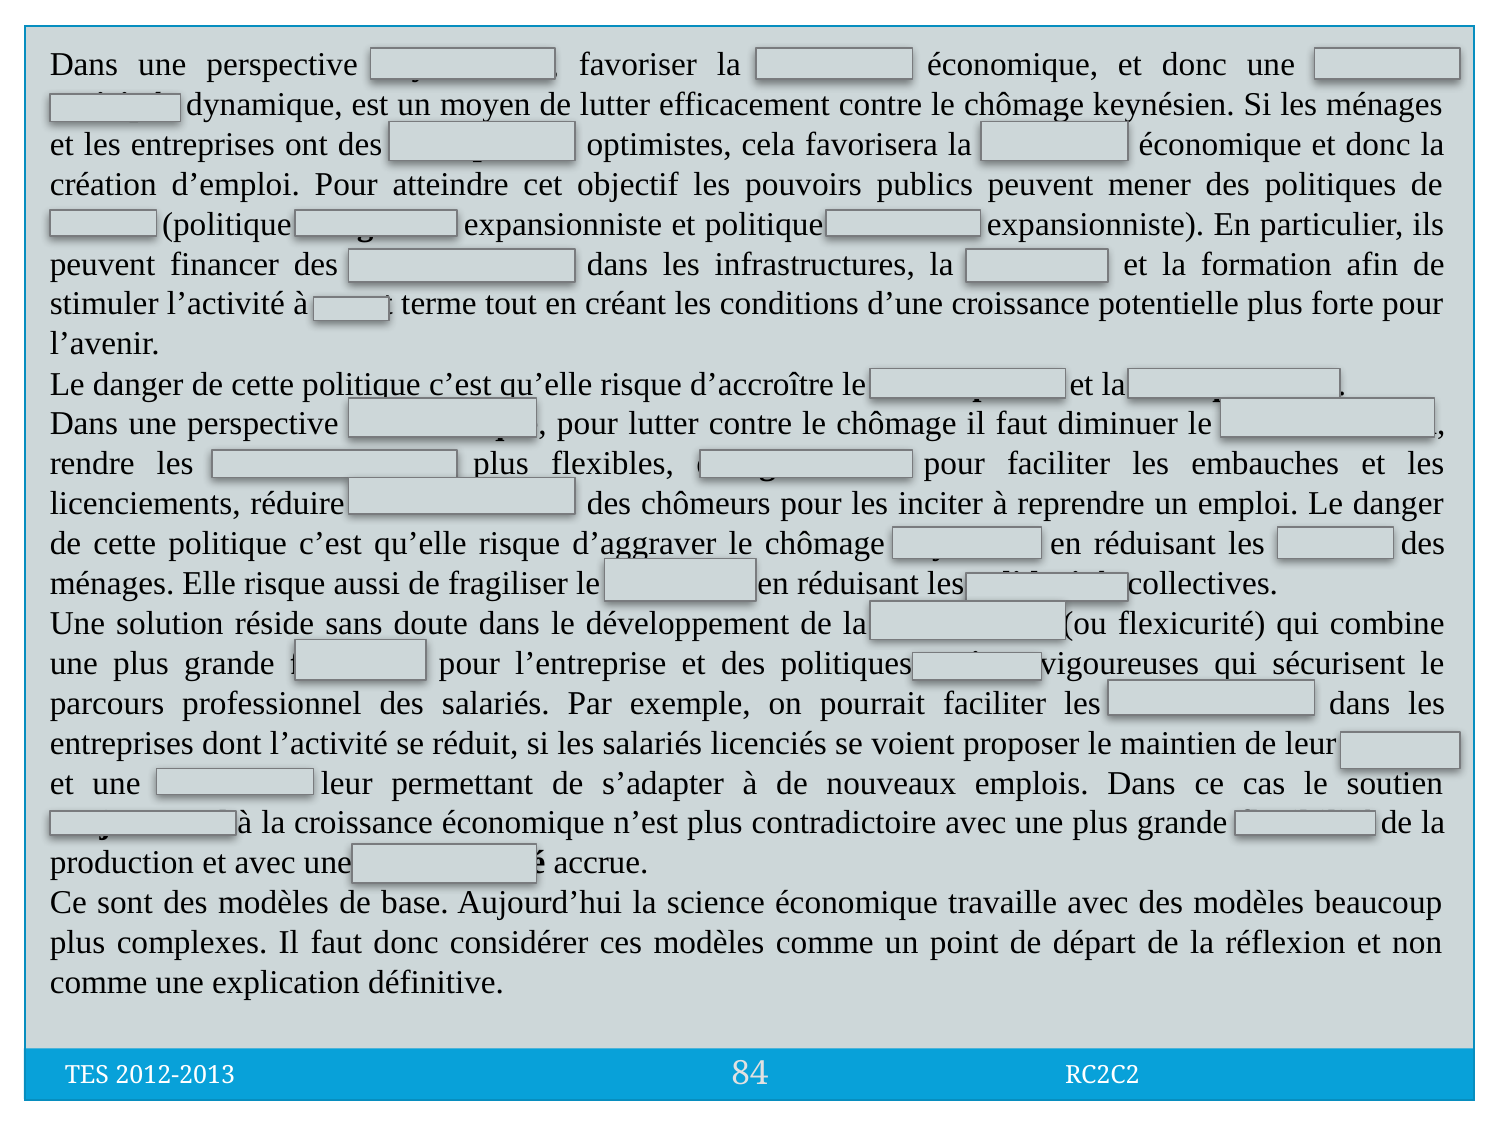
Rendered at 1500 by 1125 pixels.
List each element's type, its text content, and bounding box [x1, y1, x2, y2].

text_box [211, 449, 458, 478]
text_box [912, 652, 1042, 681]
text_box [965, 248, 1109, 283]
text_box [348, 248, 576, 283]
text_box [49, 93, 181, 122]
text_box [869, 368, 1066, 399]
text_box [351, 843, 537, 884]
text_box [980, 121, 1129, 161]
list Dans une perspective keynésienne, favoriser la croissance économique, et donc une demande anticipée dynamique, est un moyen de lutter efficacement contre le chômage keynésien. Si les ménages et les entreprises ont des anticipations optimistes, cela favorisera la croissance économique et donc la création d’emploi. Pour atteindre cet objectif les pouvoirs publics peuvent mener des politiques de relance (politique budgétaire expansionniste et politique monétaire expansionniste). En particulier, ils peuvent financer des investissements dans les infrastructures, la recherche et la formation afin de stimuler l’activité à court terme tout en créant les conditions d’une croissance potentielle plus forte pour l’avenir. Le danger de cette politique c’est qu’elle risque d’accroître le déficit public et la dette publique. Dans une perspective néo-classique, pour lutter contre le chômage il faut diminuer le coût du travail, rendre les taux de salaire plus flexibles, dérèglementer pour faciliter les embauches et les licenciements, réduire l’indemnisation des chômeurs pour les inciter à reprendre un emploi. Le danger de cette politique c’est qu’elle risque d’aggraver le chômage keynésien en réduisant les revenus des ménages. Elle risque aussi de fragiliser le lien social en réduisant les solidarités collectives. Une solution réside sans doute dans le développement de la flexisécurité (ou flexicurité) qui combine une plus grande flexibilité pour l’entreprise et des politiques actives vigoureuses qui sécurisent le parcours professionnel des salariés. Par exemple, on pourrait faciliter les licenciements dans les entreprises dont l’activité se réduit, si les salariés licenciés se voient proposer le maintien de leur revenu et une formation leur permettant de s’adapter à de nouveaux emplois. Dans ce cas le soutien conjoncturel à la croissance économique n’est plus contradictoire avec une plus grande flexibilité de la production et avec une compétitivité accrue. Ce sont des modèles de base. Aujourd’hui la science économique travaille avec des modèles beaucoup plus complexes. Il faut donc considérer ces modèles comme un point de départ de la réflexion et non comme une explication définitive. [35, 34, 1461, 1052]
text_box [348, 477, 576, 515]
text_box [755, 47, 913, 80]
text_box [348, 397, 537, 438]
text_box [604, 558, 757, 602]
text_box [1127, 368, 1341, 399]
text_box [825, 209, 981, 237]
text_box [49, 209, 157, 237]
footer TES 2012-2013 RC2C2 [50, 1052, 699, 1110]
footer TES 2012-2013 RC2C2 [800, 1052, 1461, 1110]
text_box [370, 47, 556, 80]
text_box [699, 449, 913, 478]
text_box [965, 572, 1129, 602]
text_box [1340, 731, 1461, 769]
text_box [1314, 47, 1461, 80]
text_box [294, 209, 458, 237]
text_box [892, 526, 1042, 559]
text_box [156, 768, 314, 795]
text_box [869, 600, 1066, 640]
slide_number 84 [699, 1052, 800, 1110]
text_box [313, 296, 390, 321]
text_box [1107, 679, 1315, 716]
text_box [388, 121, 576, 161]
text_box [49, 810, 237, 836]
text_box [1277, 526, 1394, 559]
text_box [1220, 397, 1435, 438]
text_box [1234, 810, 1376, 836]
text_box [294, 639, 427, 681]
